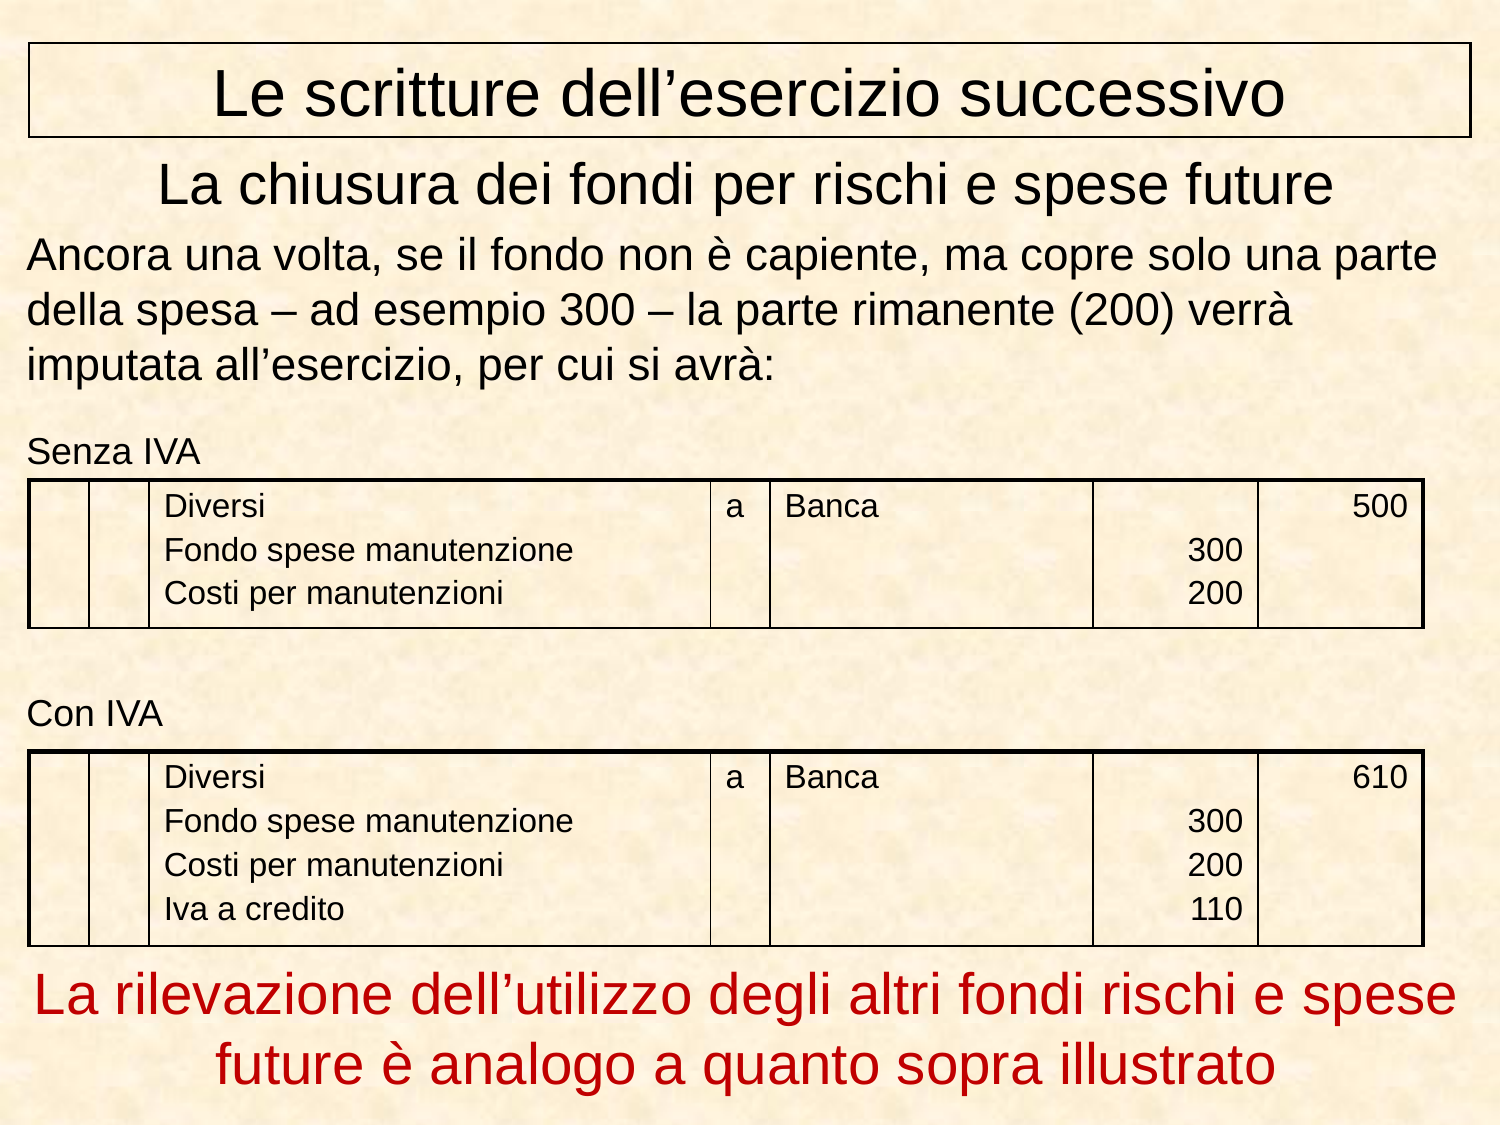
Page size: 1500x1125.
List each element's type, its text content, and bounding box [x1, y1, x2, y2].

table_header Banca [771, 754, 1092, 945]
table_header Diversi Fondo spese manutenzione Costi per manutenzioni [150, 482, 710, 627]
table_header [31, 754, 88, 945]
table_header [31, 482, 88, 627]
table_header [90, 754, 148, 945]
table_header 500 [1259, 482, 1421, 627]
table_header a [711, 754, 769, 945]
table_header [90, 482, 148, 627]
picture [0, 0, 1500, 1125]
table_header Diversi Fondo spese manutenzione Costi per manutenzioni Iva a credito [150, 754, 710, 945]
text_box Le scritture dell’esercizio successivo [29, 42, 1471, 138]
table_header 610 [1259, 754, 1421, 945]
table_header Banca [771, 482, 1092, 627]
table_header 300 200 [1094, 482, 1257, 627]
table_header 300 200 110 [1094, 754, 1257, 945]
table_header a [711, 482, 769, 627]
text_box La chiusura dei fondi per rischi e spese future Ancora una volta, se il fondo non è capiente, ma copre solo una parte della spesa – ad esempio 300 – la parte rimanente (200) verrà imputata all’esercizio, per cui si avrà: Senza IVA Con IVA La rilevazione dell’utilizzo degli altri fondi rischi e spese future è analogo a quanto sopra illustrato [11, 138, 1483, 1104]
